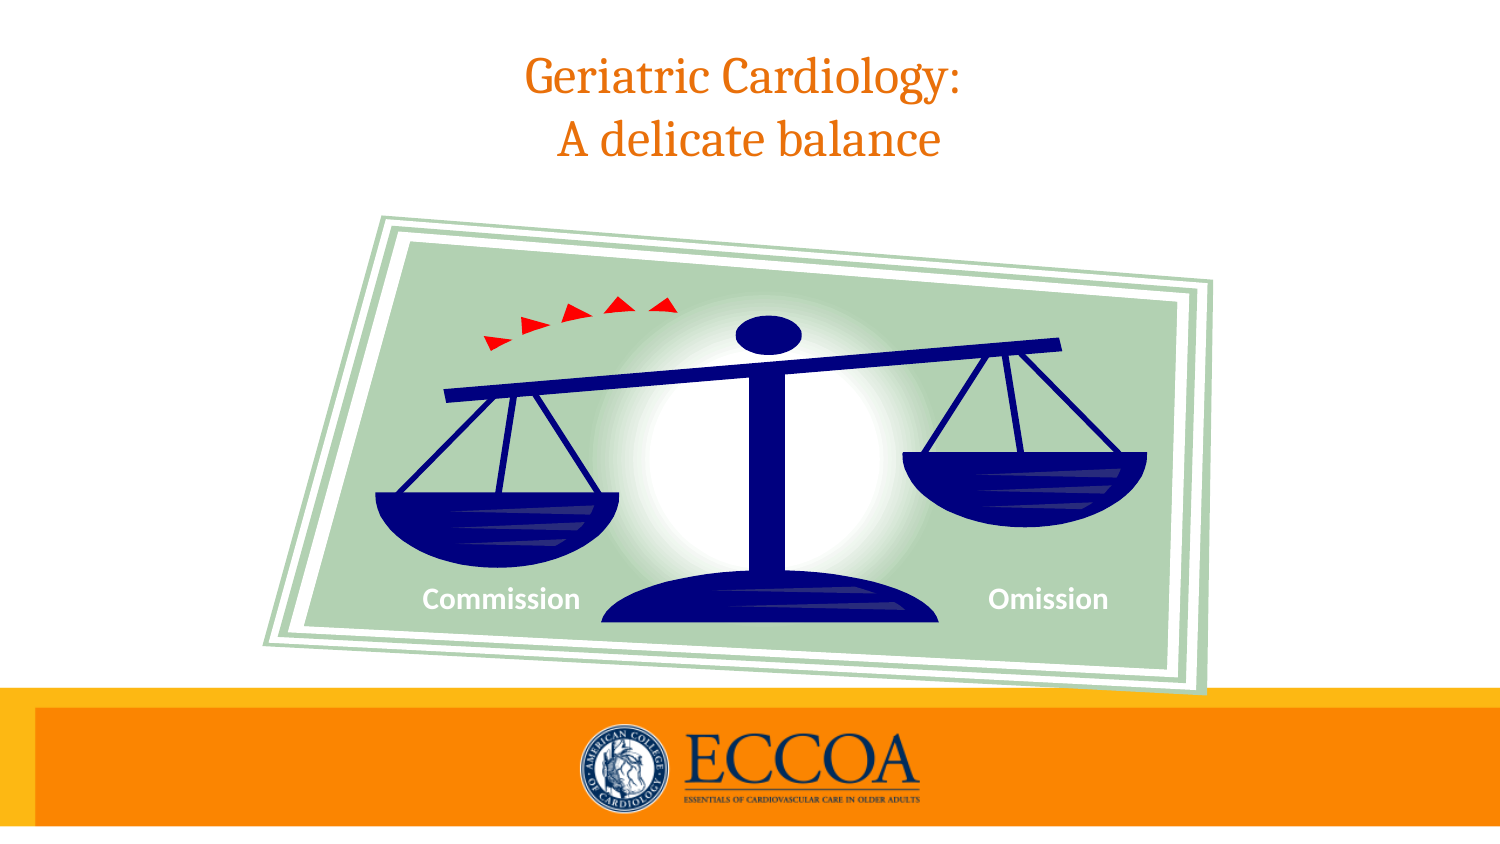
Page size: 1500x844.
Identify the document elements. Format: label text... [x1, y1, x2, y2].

picture [0, 0, 1500, 844]
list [261, 215, 1214, 696]
title Geriatric Cardiology: A delicate balance [75, 33, 1425, 175]
